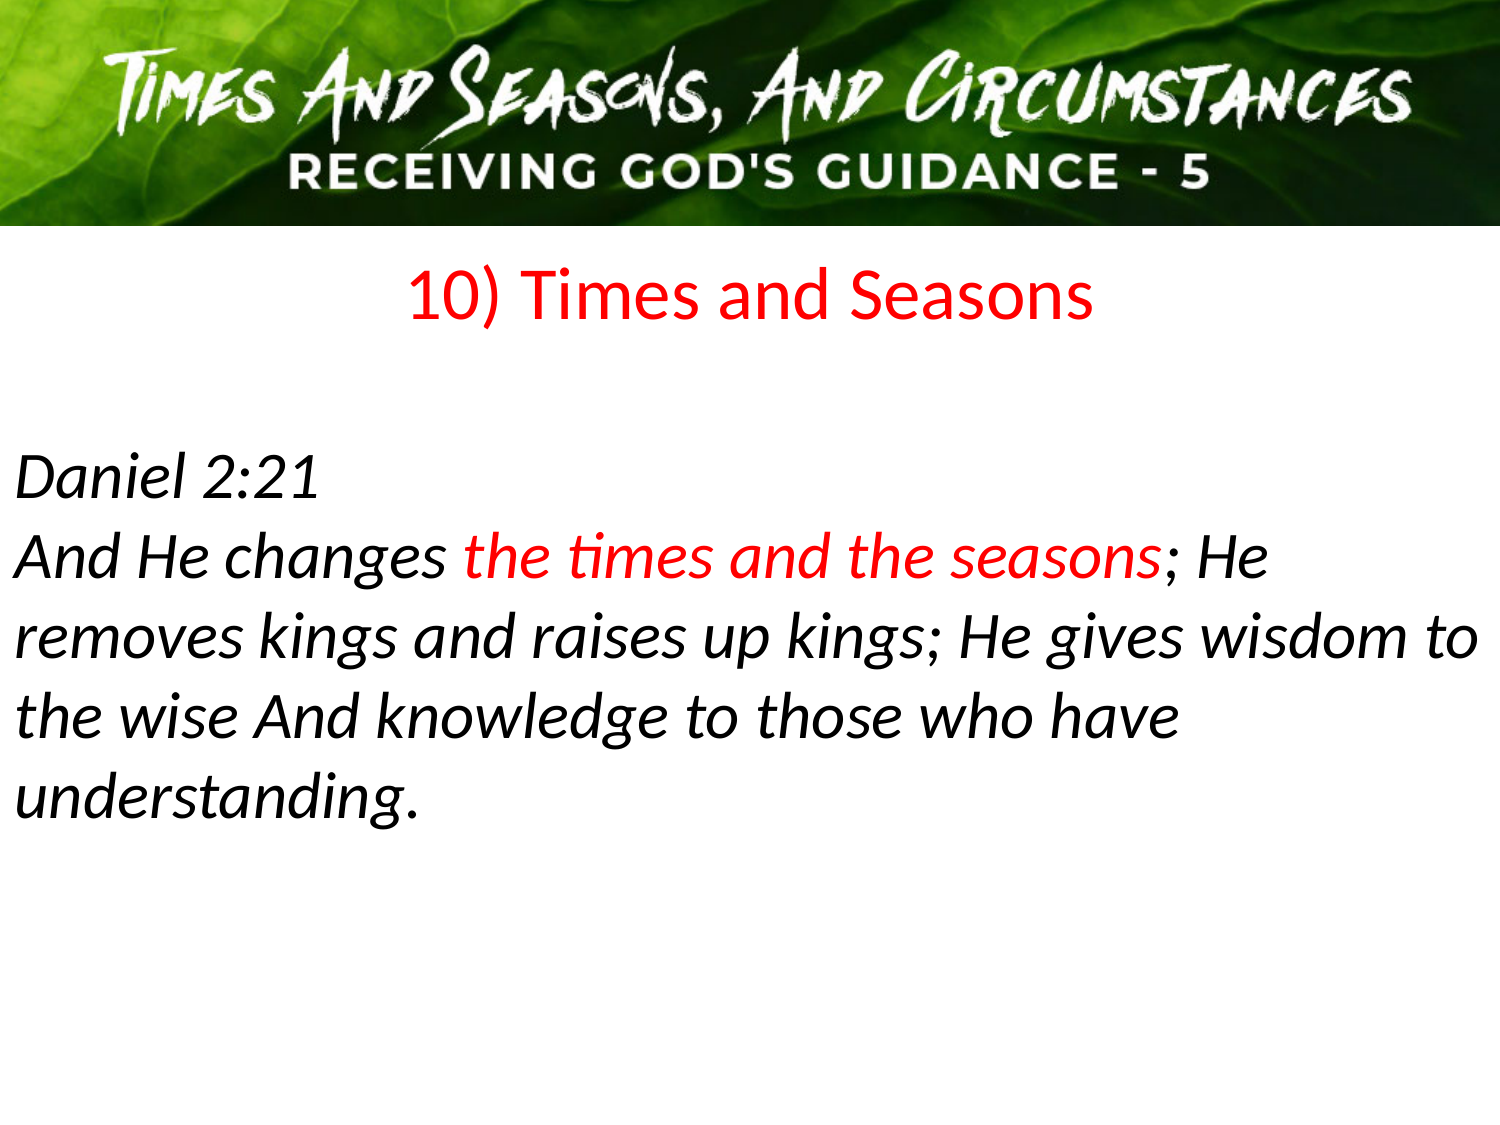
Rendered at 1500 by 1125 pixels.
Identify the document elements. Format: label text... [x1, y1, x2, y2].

text_box 10) Times and Seasons [0, 237, 1500, 343]
picture [0, 0, 1500, 226]
text_box Daniel 2:21 And He changes the times and the seasons; He removes kings and raises up kings; He gives wisdom to the wise And knowledge to those who have understanding. [0, 424, 1500, 840]
